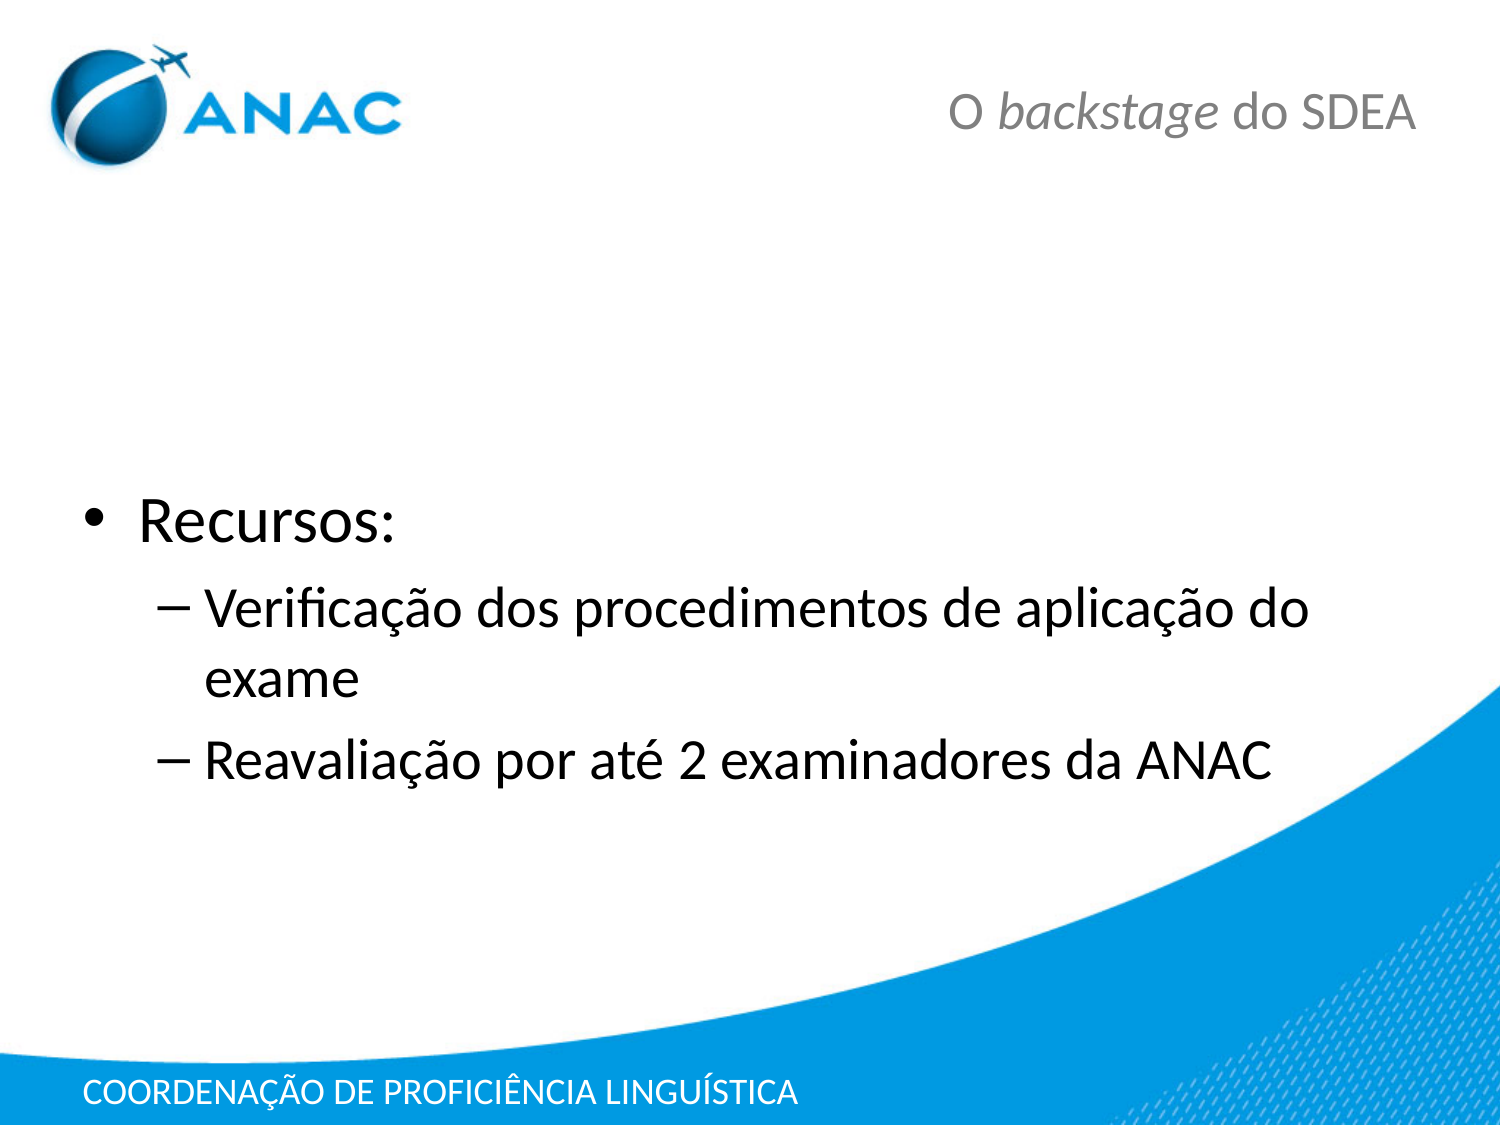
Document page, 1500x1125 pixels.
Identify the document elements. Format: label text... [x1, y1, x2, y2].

picture [1283, 1021, 1290, 1028]
picture [1375, 1032, 1381, 1040]
picture [1437, 1004, 1442, 1012]
picture [1384, 1017, 1390, 1025]
picture [1456, 905, 1462, 913]
picture [1314, 1023, 1320, 1032]
picture [1349, 1039, 1355, 1047]
picture [1371, 1021, 1376, 1029]
picture [1491, 884, 1497, 892]
picture [1434, 922, 1439, 930]
picture [1353, 1049, 1358, 1057]
picture [1466, 891, 1471, 899]
picture [1318, 1034, 1324, 1042]
picture [1443, 908, 1449, 916]
picture [1478, 888, 1484, 896]
picture [1458, 1057, 1463, 1065]
picture [1431, 1099, 1437, 1107]
picture [1435, 1075, 1441, 1083]
picture [1440, 1085, 1445, 1093]
picture [1296, 1017, 1302, 1025]
picture [1402, 1025, 1408, 1032]
picture [1475, 1065, 1481, 1073]
picture [1487, 873, 1493, 881]
picture [1340, 1017, 1346, 1025]
picture [1480, 1004, 1486, 1013]
picture [1427, 1019, 1433, 1026]
picture [1431, 1064, 1437, 1072]
picture [1463, 997, 1469, 1005]
picture [1479, 1075, 1485, 1083]
picture [1252, 1052, 1258, 1059]
picture [1464, 926, 1470, 935]
picture [1392, 1039, 1397, 1047]
picture [1444, 1096, 1450, 1104]
picture [1494, 1001, 1500, 1009]
list Recursos: Verificação dos procedimentos de aplicação do exame Reavaliação por até 2 examinadores da ANAC [74, 261, 1426, 1006]
picture [0, 0, 1500, 1060]
picture [1445, 1026, 1451, 1033]
picture [1442, 979, 1447, 987]
picture [1436, 1040, 1441, 1048]
picture [1455, 976, 1460, 984]
picture [1449, 1071, 1454, 1079]
picture [1486, 944, 1491, 952]
picture [1471, 1019, 1477, 1027]
picture [1481, 969, 1487, 977]
picture [1479, 1111, 1484, 1119]
picture [1427, 1089, 1432, 1097]
picture [1495, 965, 1500, 973]
picture [1441, 1015, 1447, 1023]
picture [1327, 1020, 1333, 1028]
picture [1433, 957, 1439, 966]
picture [1309, 1013, 1316, 1021]
picture [1411, 1011, 1416, 1019]
picture [1429, 947, 1435, 955]
picture [1485, 980, 1491, 988]
picture [1331, 1031, 1336, 1039]
picture [1340, 1052, 1345, 1060]
title O backstage do SDEA [74, 32, 1426, 184]
picture [1490, 955, 1496, 963]
picture [1450, 1001, 1456, 1008]
picture [1379, 1043, 1385, 1050]
picture [1428, 983, 1434, 990]
picture [1468, 973, 1473, 981]
picture [1274, 1034, 1280, 1042]
picture [1261, 1037, 1267, 1046]
picture [1493, 1072, 1498, 1080]
picture [1440, 1050, 1446, 1058]
picture [1295, 1052, 1301, 1060]
picture [1461, 1104, 1467, 1111]
picture [1471, 1054, 1476, 1062]
picture [1459, 951, 1465, 959]
picture [1487, 909, 1492, 917]
picture [1322, 1045, 1328, 1054]
picture [1468, 937, 1474, 945]
picture [1480, 1040, 1485, 1048]
picture [1477, 958, 1483, 966]
picture [1476, 1029, 1481, 1037]
picture [1406, 1035, 1411, 1043]
picture [1460, 916, 1466, 923]
picture [1482, 898, 1487, 906]
picture [1469, 902, 1475, 910]
picture [1484, 1086, 1489, 1094]
picture [1467, 1043, 1472, 1051]
picture [1336, 1007, 1342, 1014]
picture [1449, 1036, 1455, 1044]
picture [1427, 1053, 1433, 1061]
picture [1488, 1061, 1494, 1069]
picture [1309, 1049, 1315, 1057]
picture [1288, 1031, 1293, 1039]
picture [1305, 1038, 1311, 1046]
picture [1423, 1043, 1428, 1051]
picture [1435, 1111, 1440, 1119]
picture [1415, 1021, 1420, 1029]
picture [1476, 994, 1482, 1001]
picture [1380, 1007, 1386, 1015]
picture [1455, 941, 1461, 948]
picture [1466, 1114, 1471, 1122]
picture [1473, 948, 1478, 956]
picture [1450, 965, 1456, 973]
picture [1451, 930, 1457, 938]
picture [1492, 1107, 1497, 1115]
picture [1292, 1041, 1298, 1049]
picture [1433, 993, 1438, 1001]
picture [1462, 1068, 1468, 1076]
picture [1474, 1100, 1480, 1108]
text_box COORDENAÇÃO DE PROFICIÊNCIA LINGUÍSTICA [74, 1060, 1425, 1120]
picture [1301, 1027, 1306, 1035]
picture [1466, 1079, 1472, 1087]
picture [1462, 1033, 1468, 1040]
picture [1397, 1047, 1403, 1058]
picture [1459, 987, 1464, 995]
picture [1323, 1010, 1329, 1018]
picture [1446, 990, 1451, 998]
picture [1493, 1037, 1498, 1045]
picture [1410, 1046, 1415, 1054]
picture [1464, 962, 1470, 970]
picture [1484, 1051, 1489, 1059]
picture [1458, 1022, 1464, 1030]
